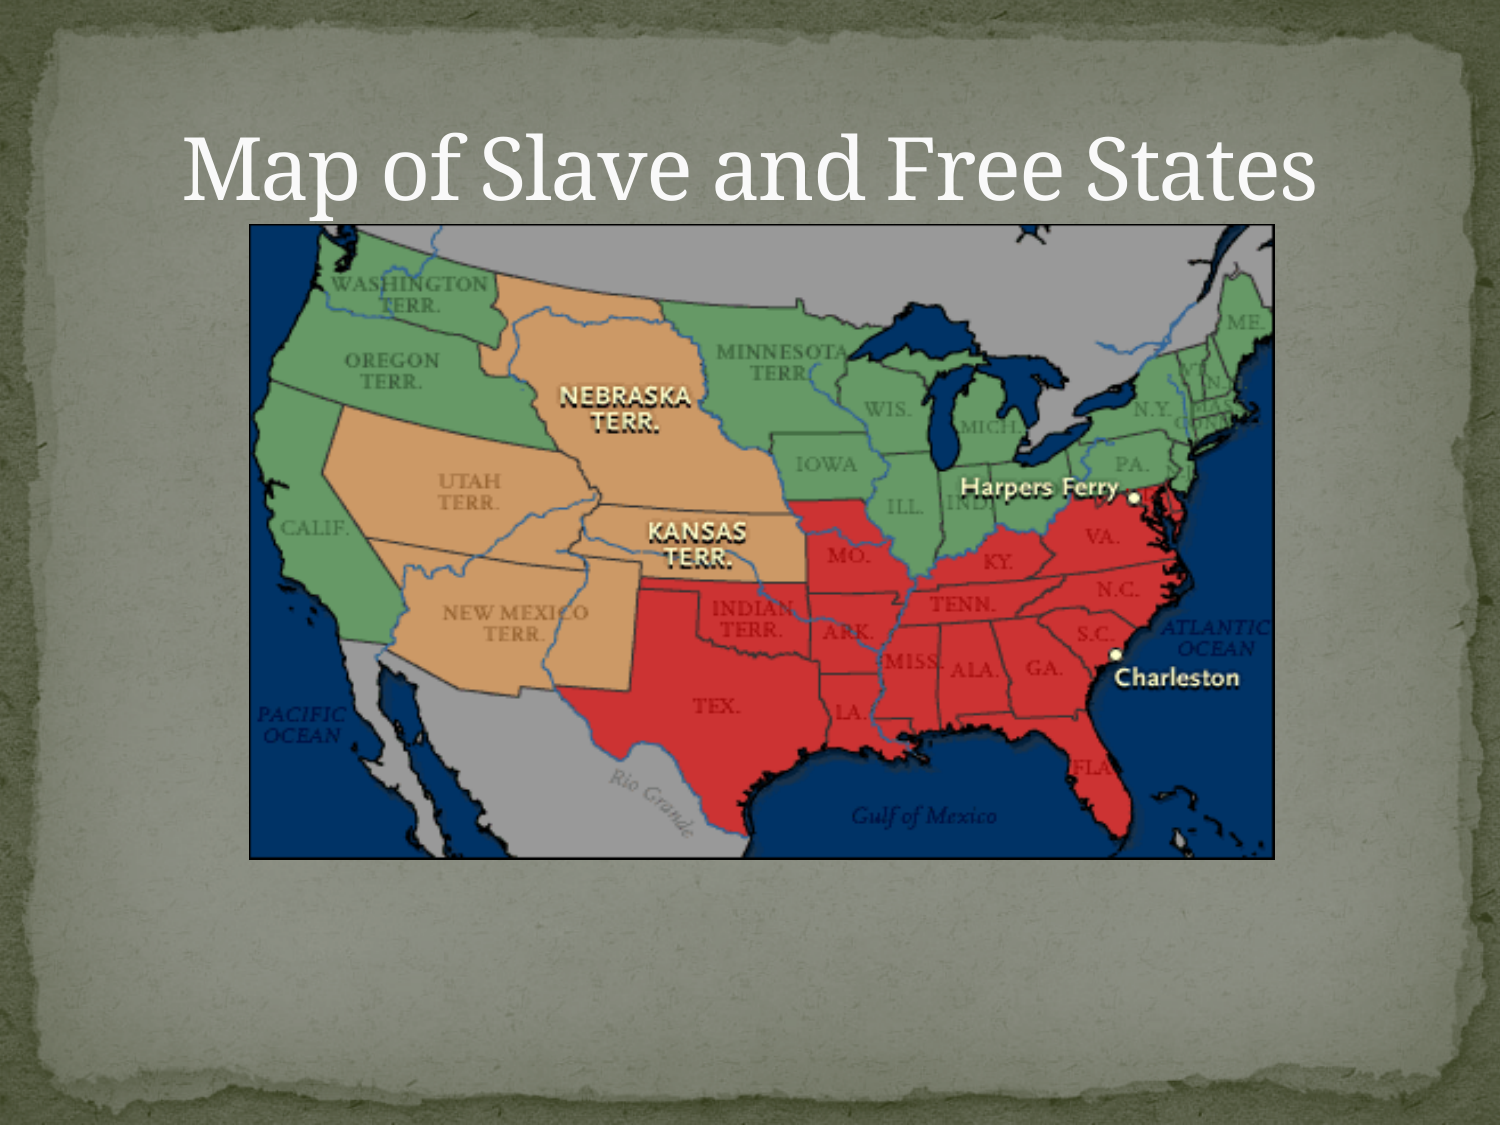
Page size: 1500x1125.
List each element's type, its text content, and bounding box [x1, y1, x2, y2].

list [251, 226, 1274, 857]
title Map of Slave and Free States [74, 24, 1425, 225]
